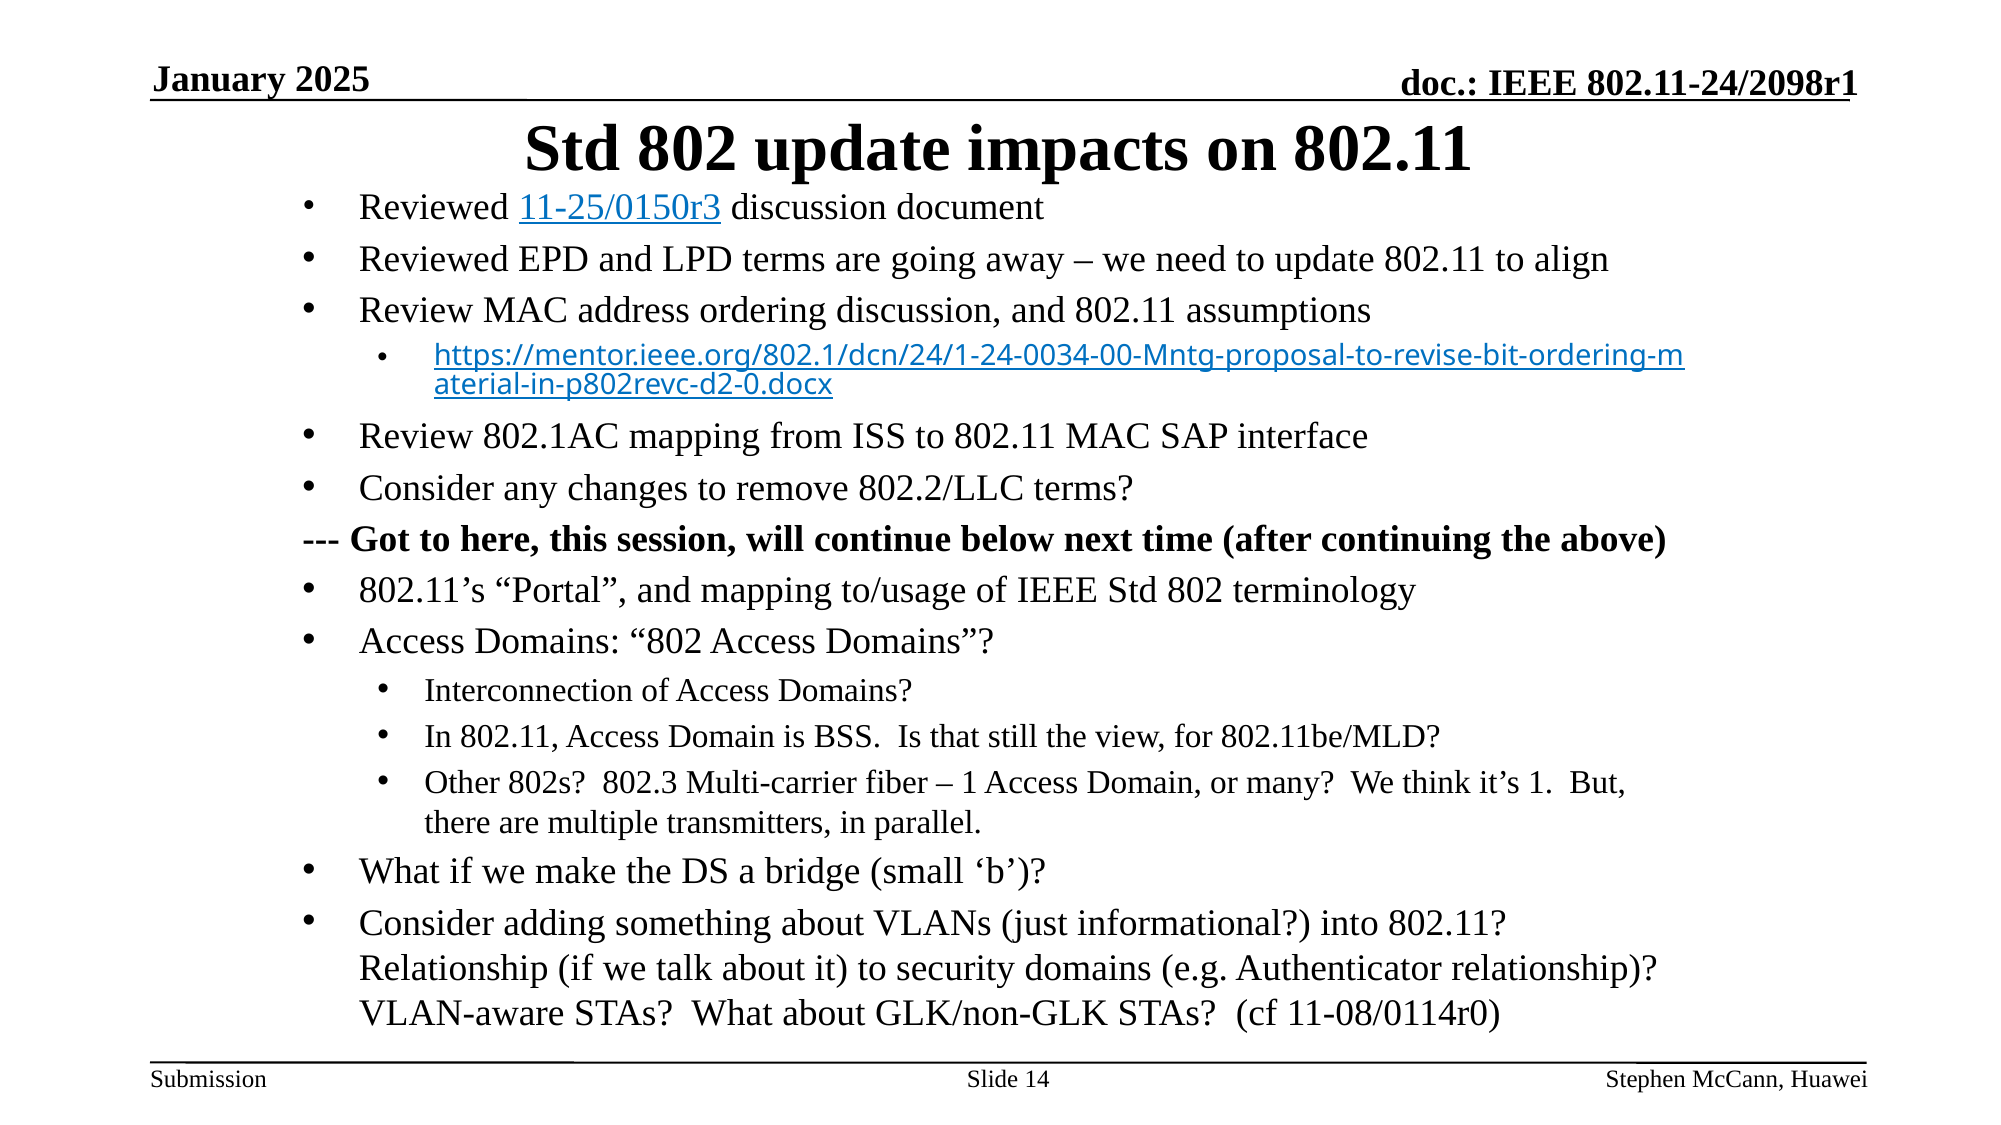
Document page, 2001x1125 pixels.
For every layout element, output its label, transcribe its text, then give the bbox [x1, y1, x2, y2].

title Std 802 update impacts on 802.11 [362, 112, 1638, 174]
footer Stephen McCann, Huawei [1171, 1061, 1869, 1093]
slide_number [152, 54, 563, 100]
text_box Reviewed 11-25/0150r3 discussion document Reviewed EPD and LPD terms are going away – we need to update 802.11 to align Review MAC address ordering discussion, and 802.11 assumptions https://mentor.ieee.org/802.1/dcn/24/1-24-0034-00-Mntg-proposal-to-revise-bit-ordering-material-in-p802revc-d2-0.docx Review 802.1AC mapping from ISS to 802.11 MAC SAP interface Consider any changes to remove 802.2/LLC terms? --- Got to here, this session, will continue below next time (after continuing the above) 802.11’s “Portal”, and mapping to/usage of IEEE Std 802 terminology Access Domains: “802 Access Domains”? Interconnection of Access Domains? In 802.11, Access Domain is BSS. Is that still the view, for 802.11be/MLD? Other 802s? 802.3 Multi-carrier fiber – 1 Access Domain, or many? We think it’s 1. But, there are multiple transmitters, in parallel. What if we make the DS a bridge (small ‘b’)? Consider adding something about VLANs (just informational?) into 802.11? Relationship (if we talk about it) to security domains (e.g. Authenticator relationship)? VLAN-aware STAs? What about GLK/non-GLK STAs? (cf 11-08/0114r0) [287, 174, 1713, 1063]
slide_number Slide 14 [950, 1061, 1067, 1123]
